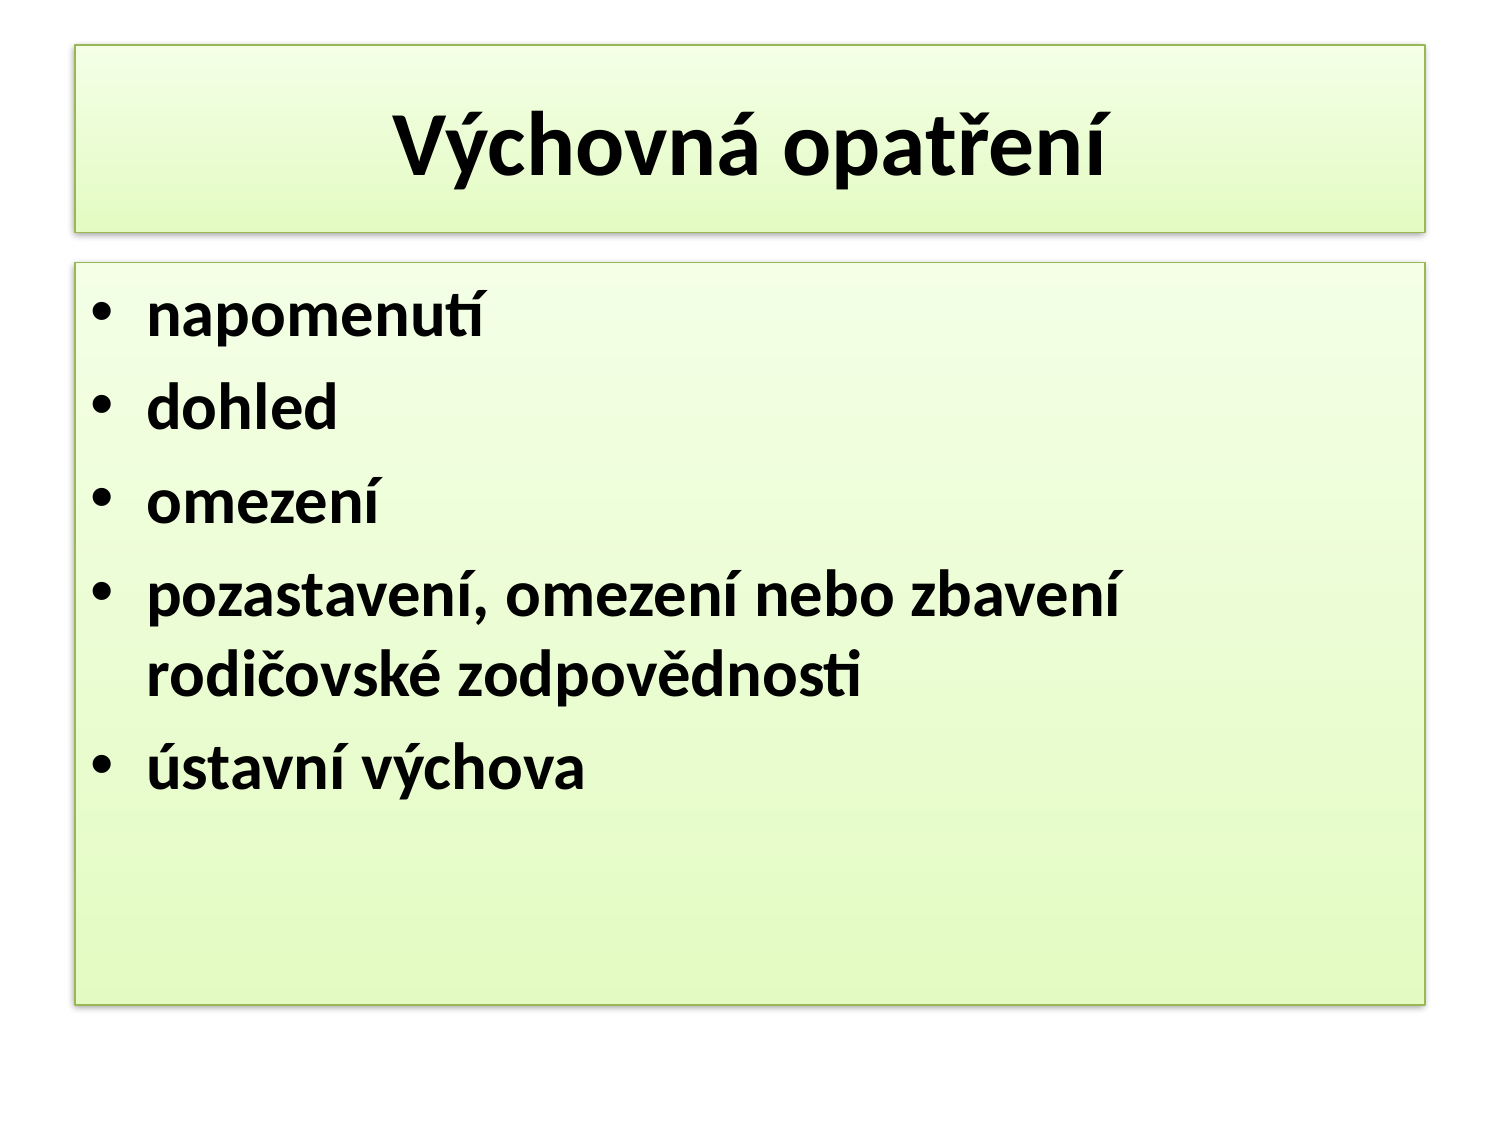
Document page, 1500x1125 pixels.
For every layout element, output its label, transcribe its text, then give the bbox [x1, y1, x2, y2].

list napomenutí dohled omezení pozastavení, omezení nebo zbavení rodičovské zodpovědnosti ústavní výchova [74, 262, 1426, 1006]
title Výchovná opatření [74, 44, 1426, 233]
